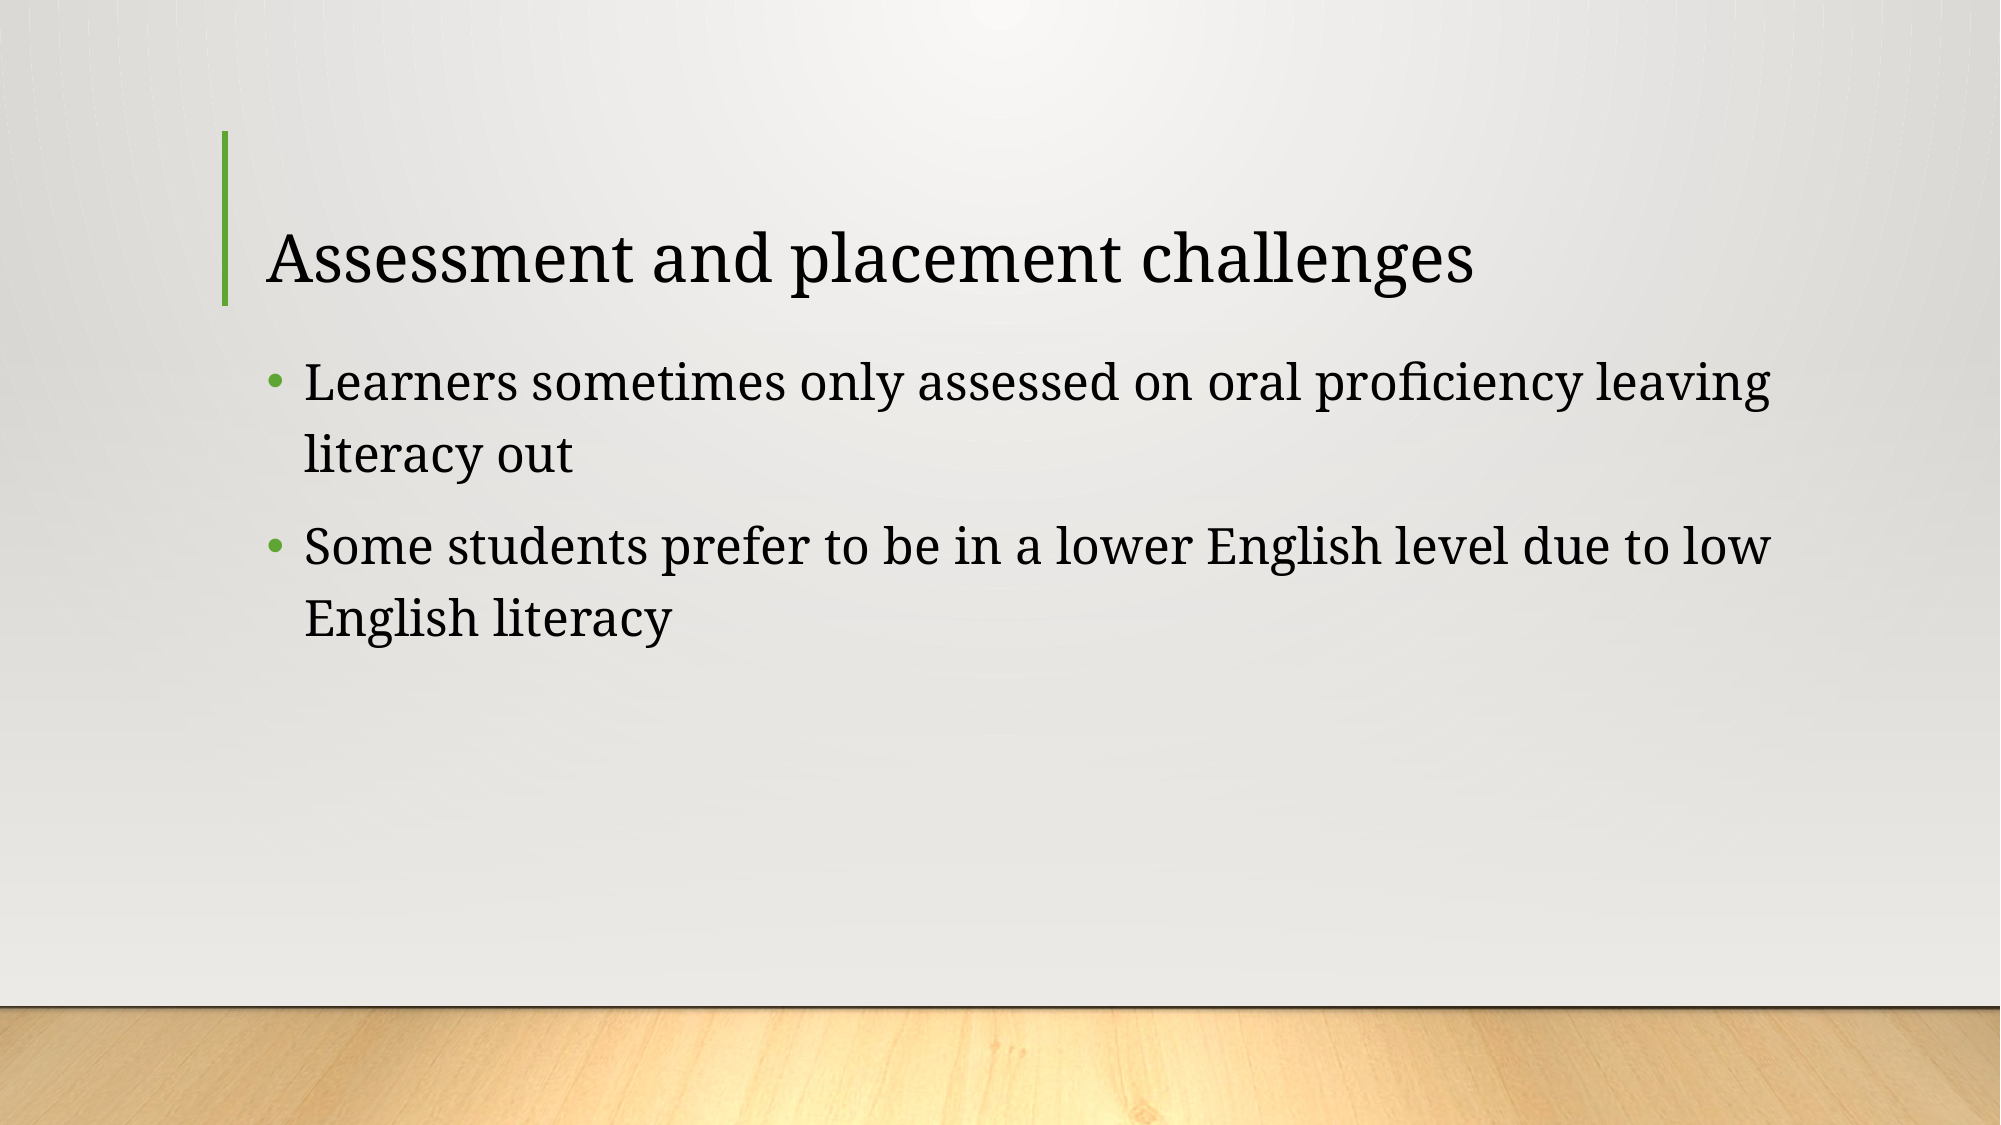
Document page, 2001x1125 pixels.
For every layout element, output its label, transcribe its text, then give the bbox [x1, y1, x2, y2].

list Learners sometimes only assessed on oral proficiency leaving literacy out Some students prefer to be in a lower English level due to low English literacy [251, 330, 1814, 897]
title Assessment and placement challenges [251, 131, 1814, 305]
picture [0, 1006, 2000, 1125]
